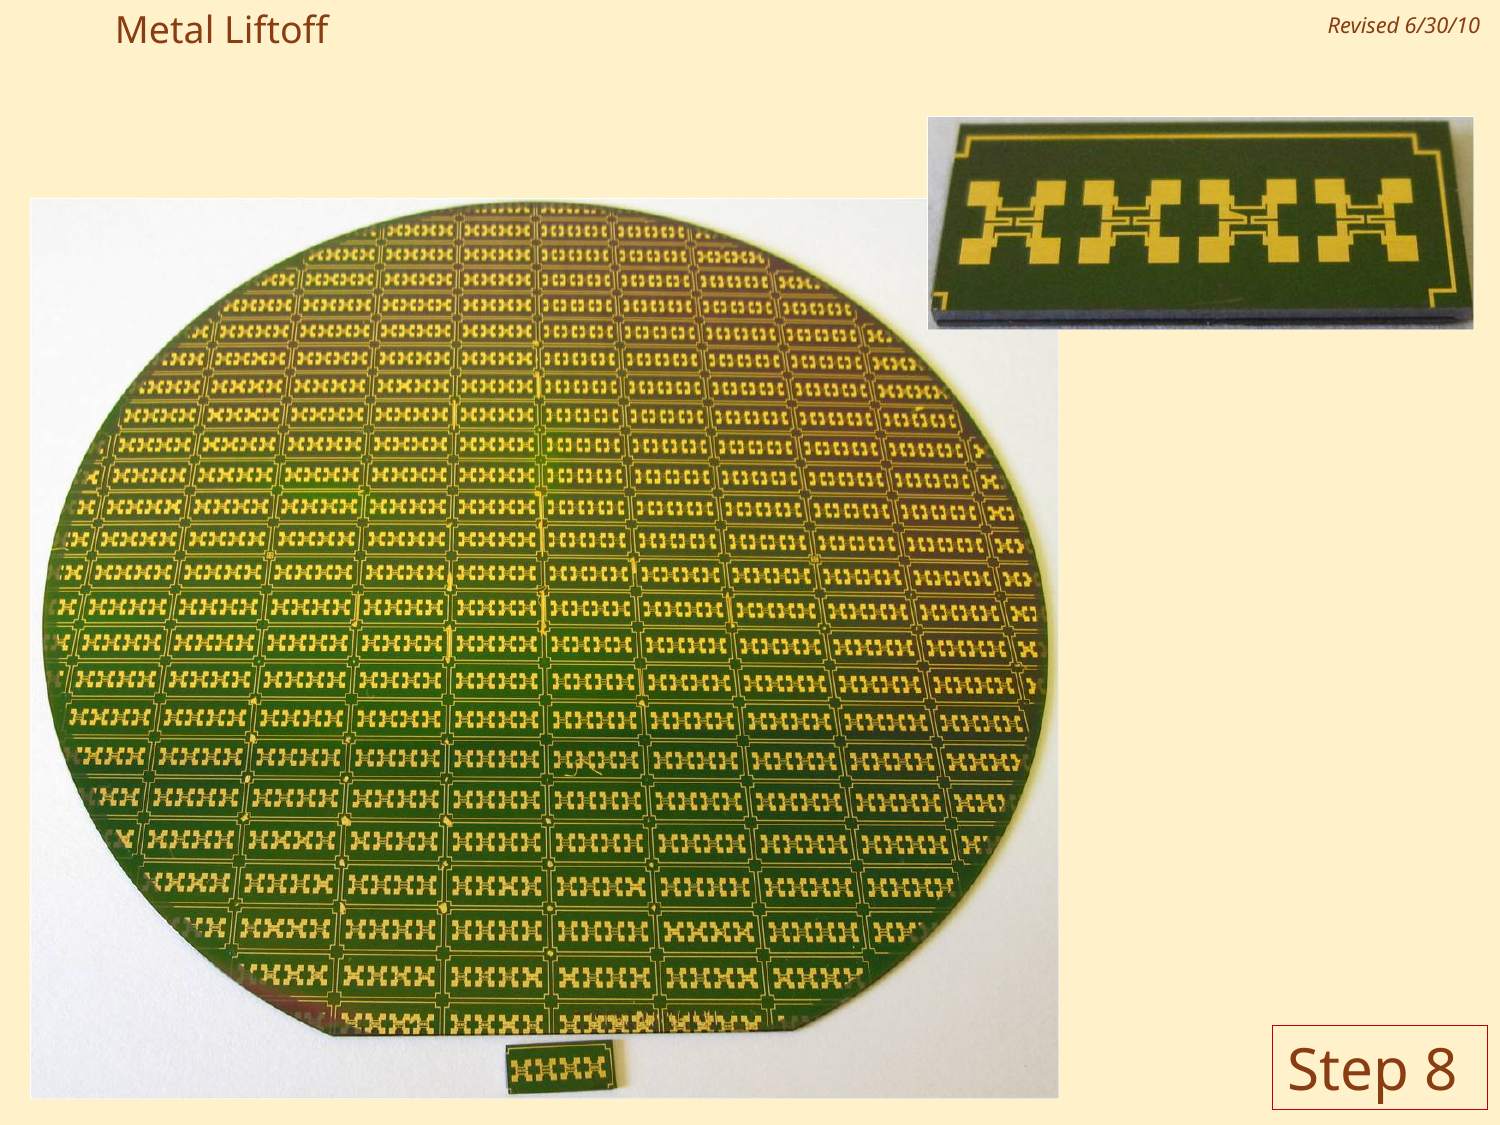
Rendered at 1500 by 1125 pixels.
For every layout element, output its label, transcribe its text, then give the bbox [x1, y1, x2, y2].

text_box Metal Liftoff [99, 0, 344, 59]
text_box Revised 6/30/10 [1312, 4, 1496, 46]
picture [29, 116, 1475, 1100]
text_box Step 8 [1272, 1025, 1488, 1110]
